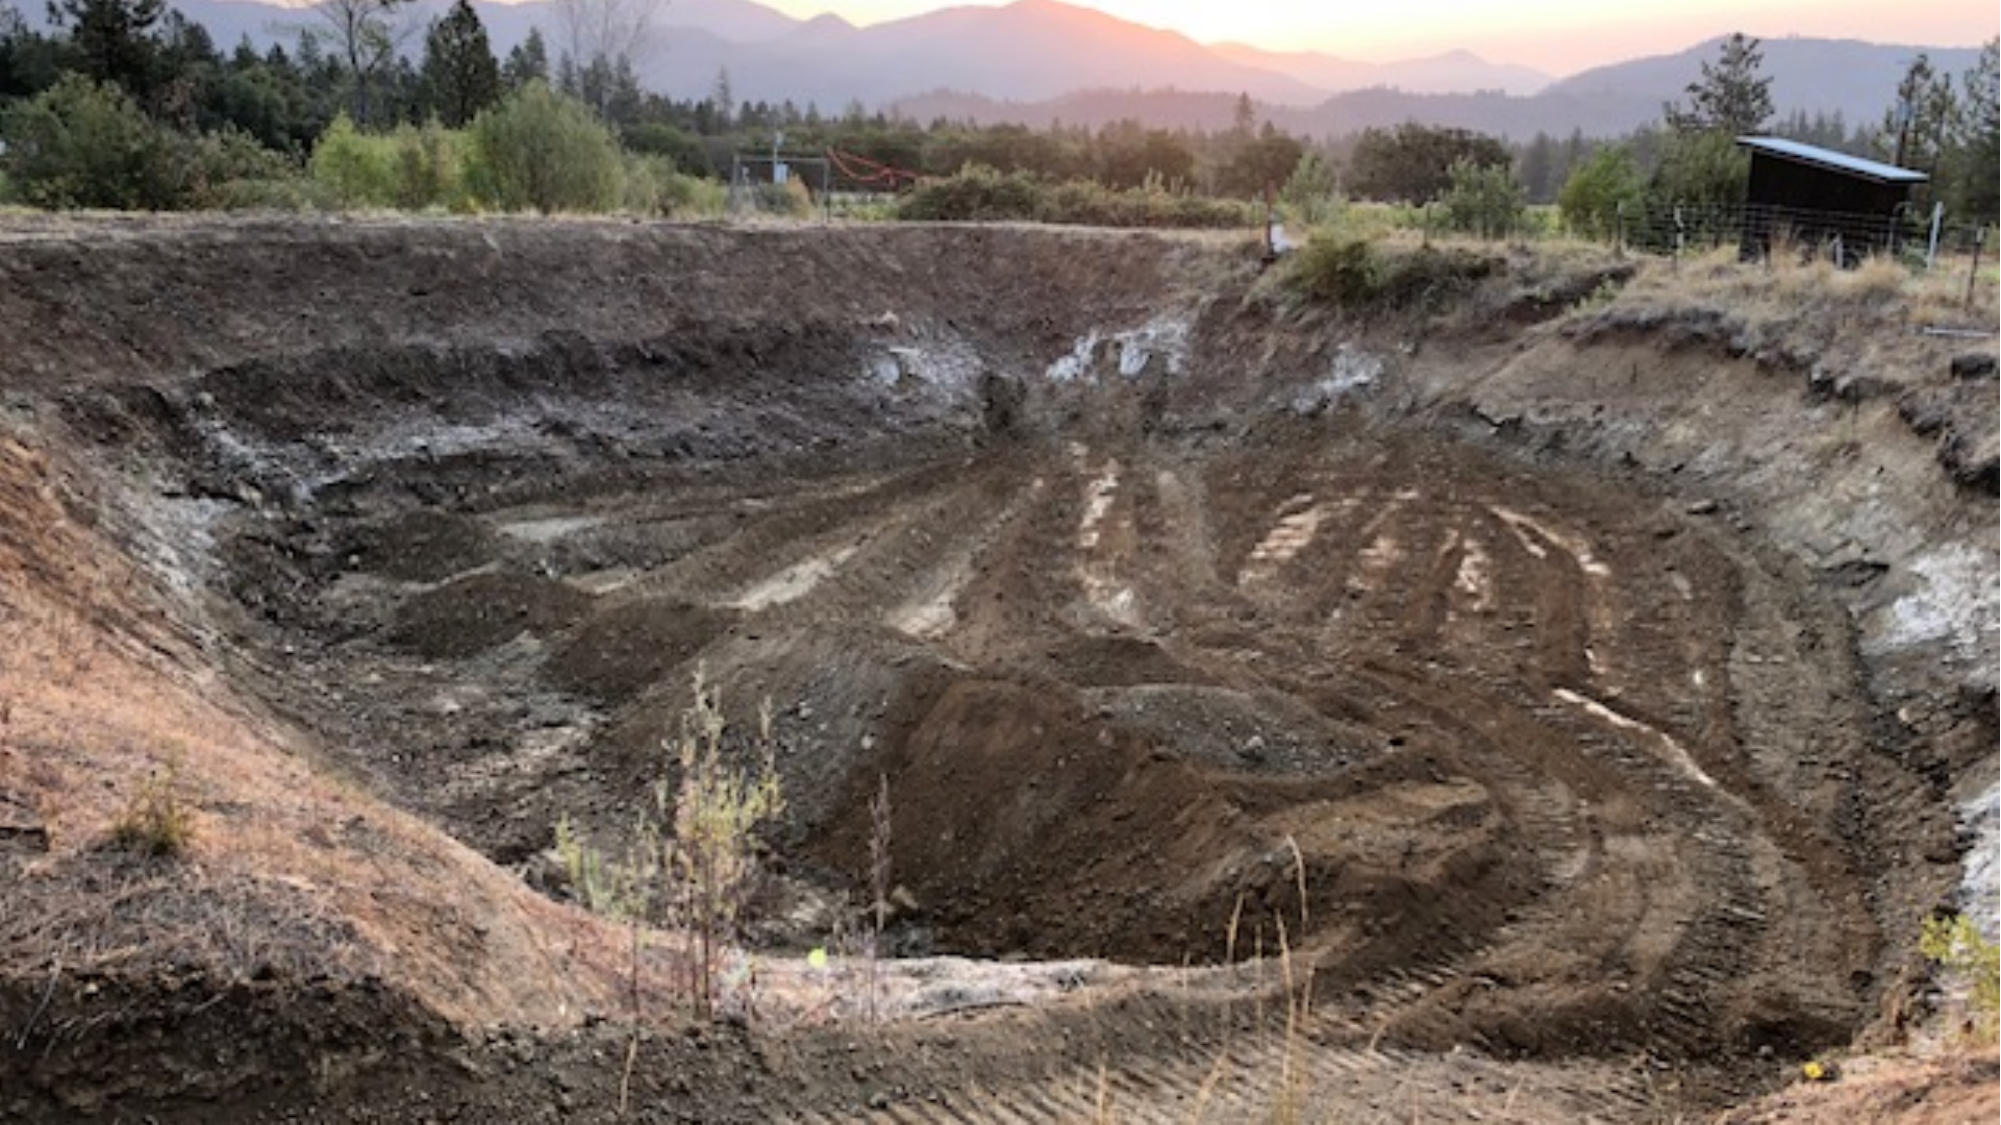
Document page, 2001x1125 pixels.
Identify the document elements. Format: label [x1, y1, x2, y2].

list [0, 0, 2000, 1125]
